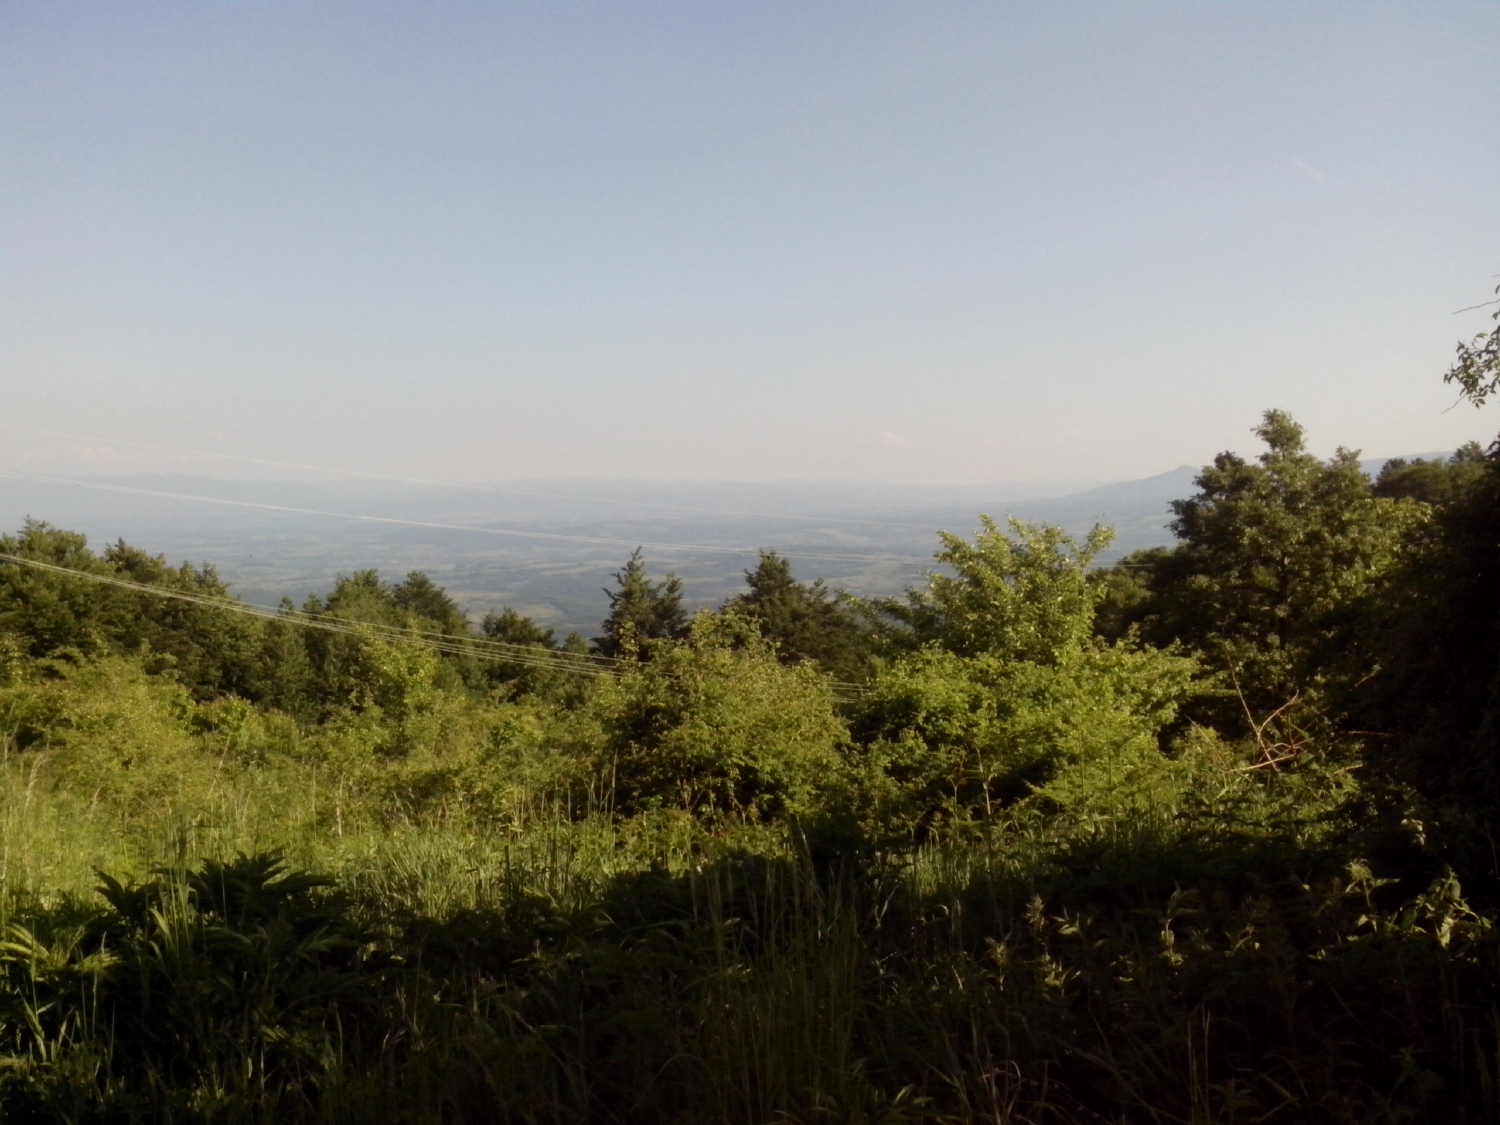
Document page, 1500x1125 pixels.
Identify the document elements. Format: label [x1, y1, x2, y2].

list [0, 0, 1500, 1125]
